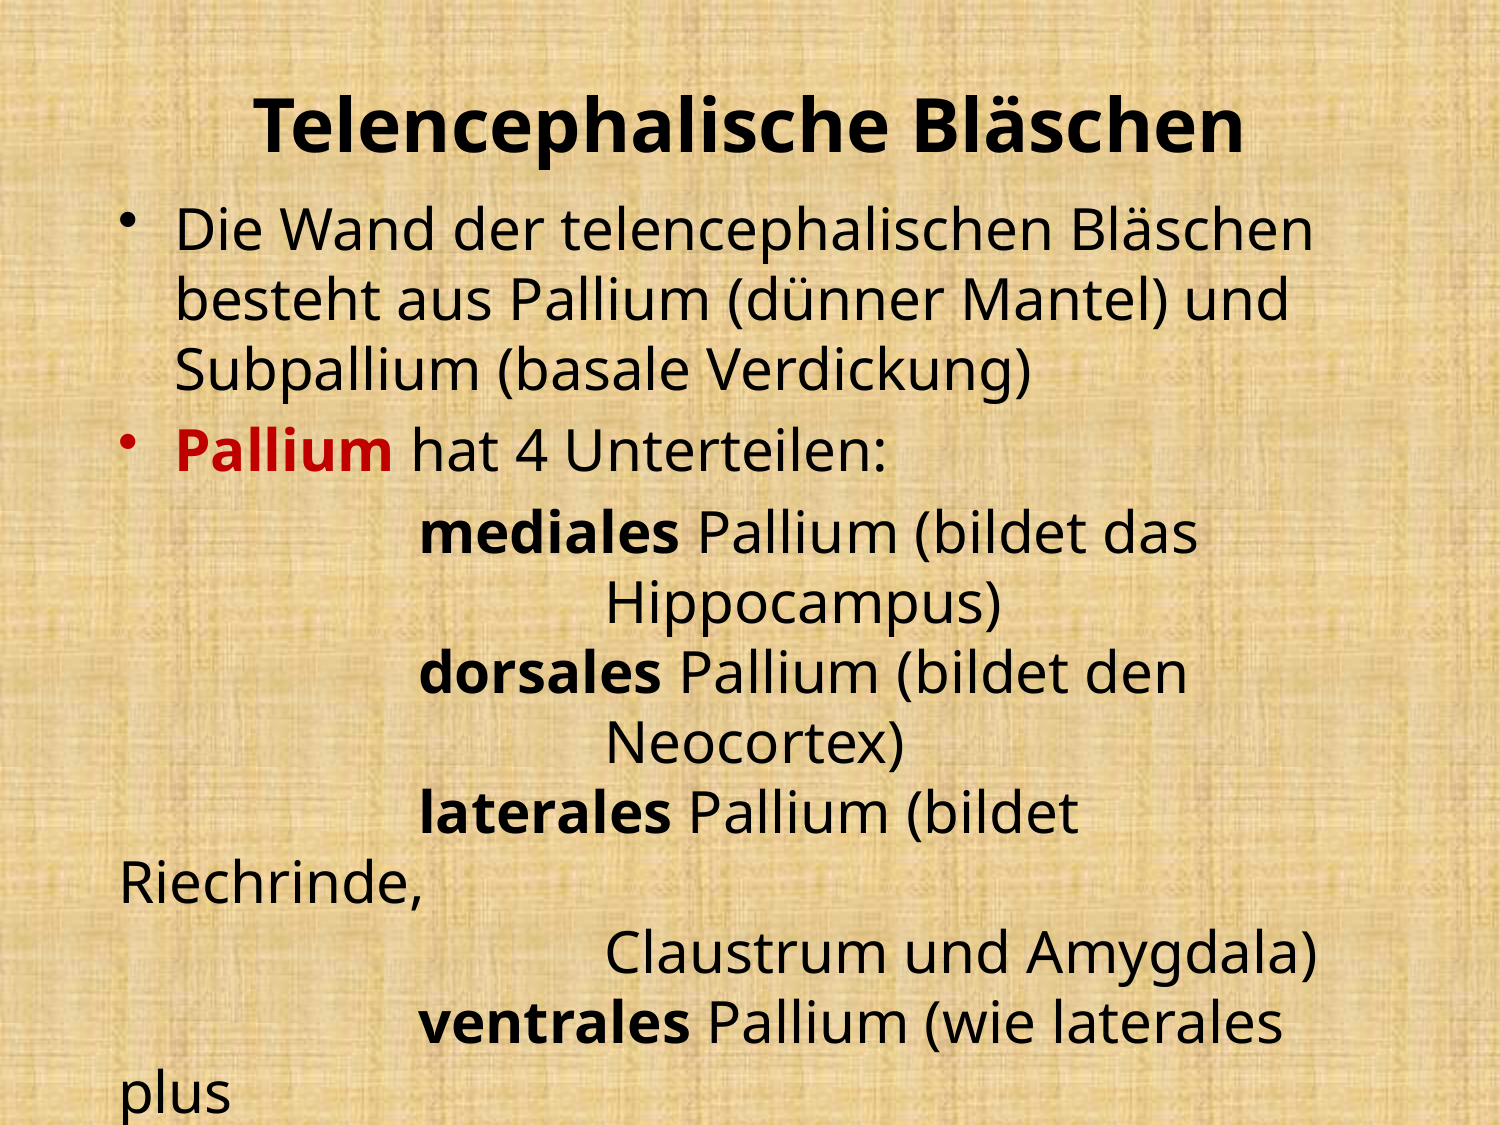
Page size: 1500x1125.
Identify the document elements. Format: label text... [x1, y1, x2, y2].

list Die Wand der telencephalischen Bläschen besteht aus Pallium (dünner Mantel) und Subpallium (basale Verdickung) Pallium hat 4 Unterteilen: mediales Pallium (bildet das Hippocampus) dorsales Pallium (bildet den Neocortex) laterales Pallium (bildet Riechrinde, Claustrum und Amygdala) ventrales Pallium (wie laterales plus Bulbus olfactorius) [103, 184, 1397, 1083]
picture [0, 0, 1500, 1125]
title Telencephalische Bläschen [103, 59, 1397, 184]
